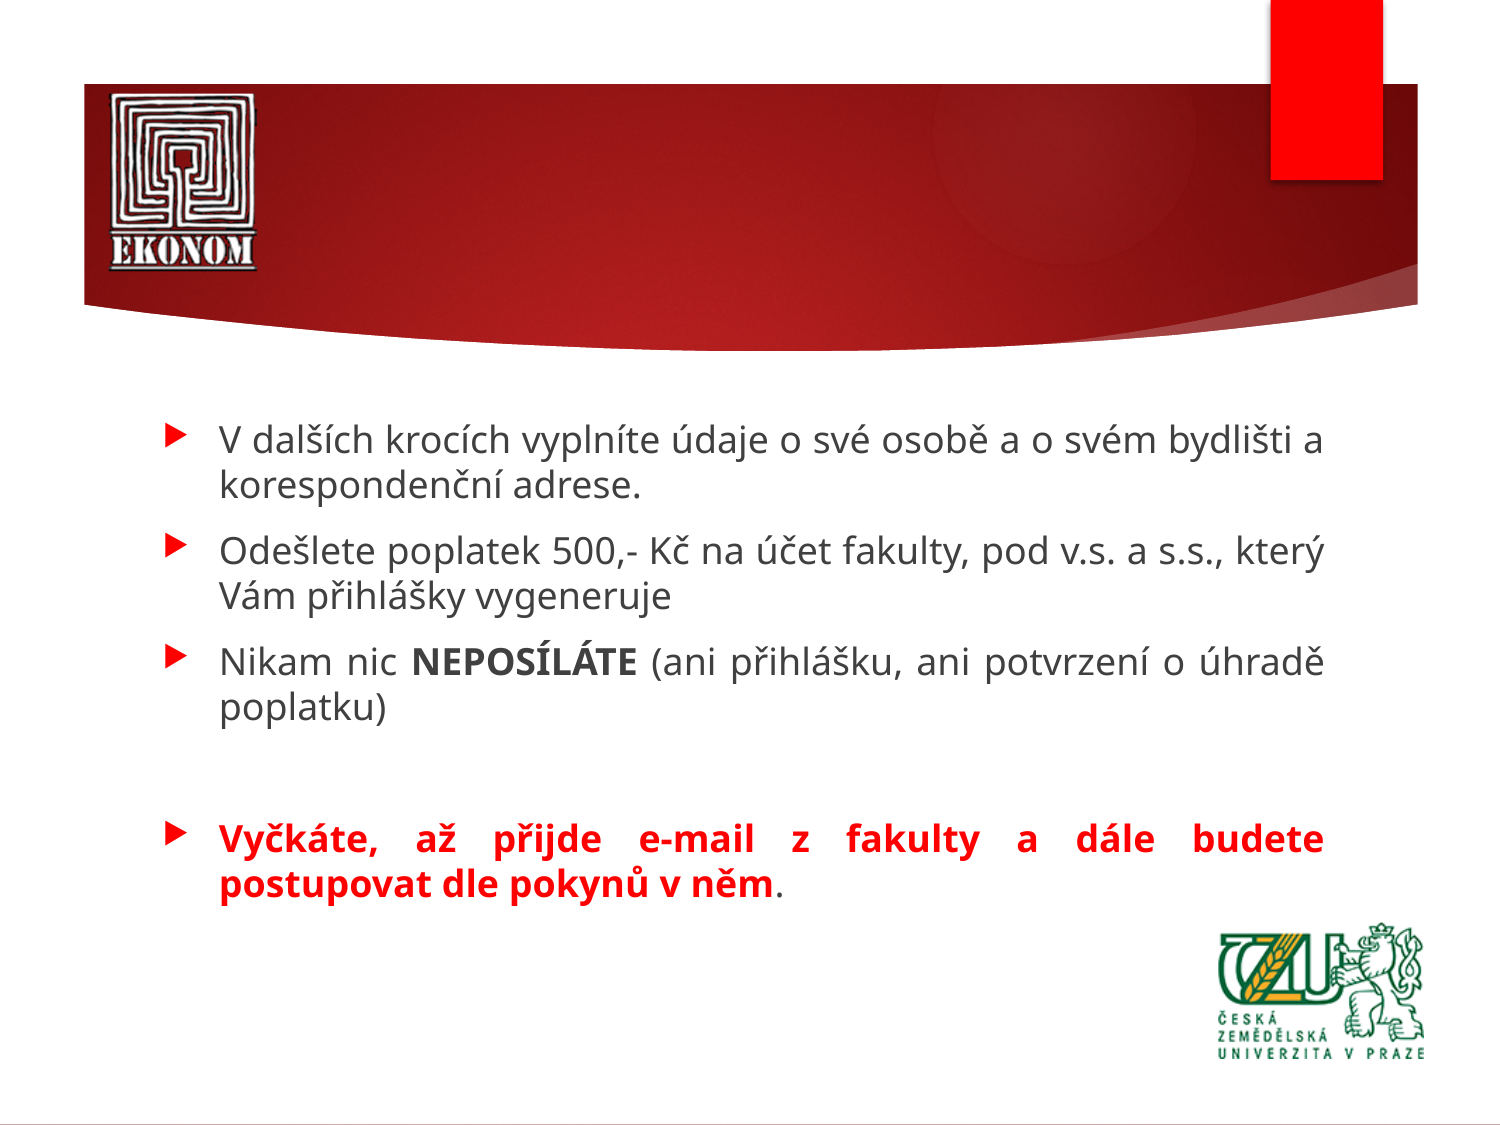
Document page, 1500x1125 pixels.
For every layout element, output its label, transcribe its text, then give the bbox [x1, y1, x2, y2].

list V dalších krocích vyplníte údaje o své osobě a o svém bydlišti a korespondenční adrese. Odešlete poplatek 500,- Kč na účet fakulty, pod v.s. a s.s., který Vám přihlášky vygeneruje Nikam nic NEPOSÍLÁTE (ani přihlášku, ani potvrzení o úhradě poplatku) Vyčkáte, až přijde e-mail z fakulty a dále budete postupovat dle pokynů v něm. [147, 408, 1341, 1024]
picture [95, 89, 266, 272]
picture [1216, 922, 1424, 1059]
